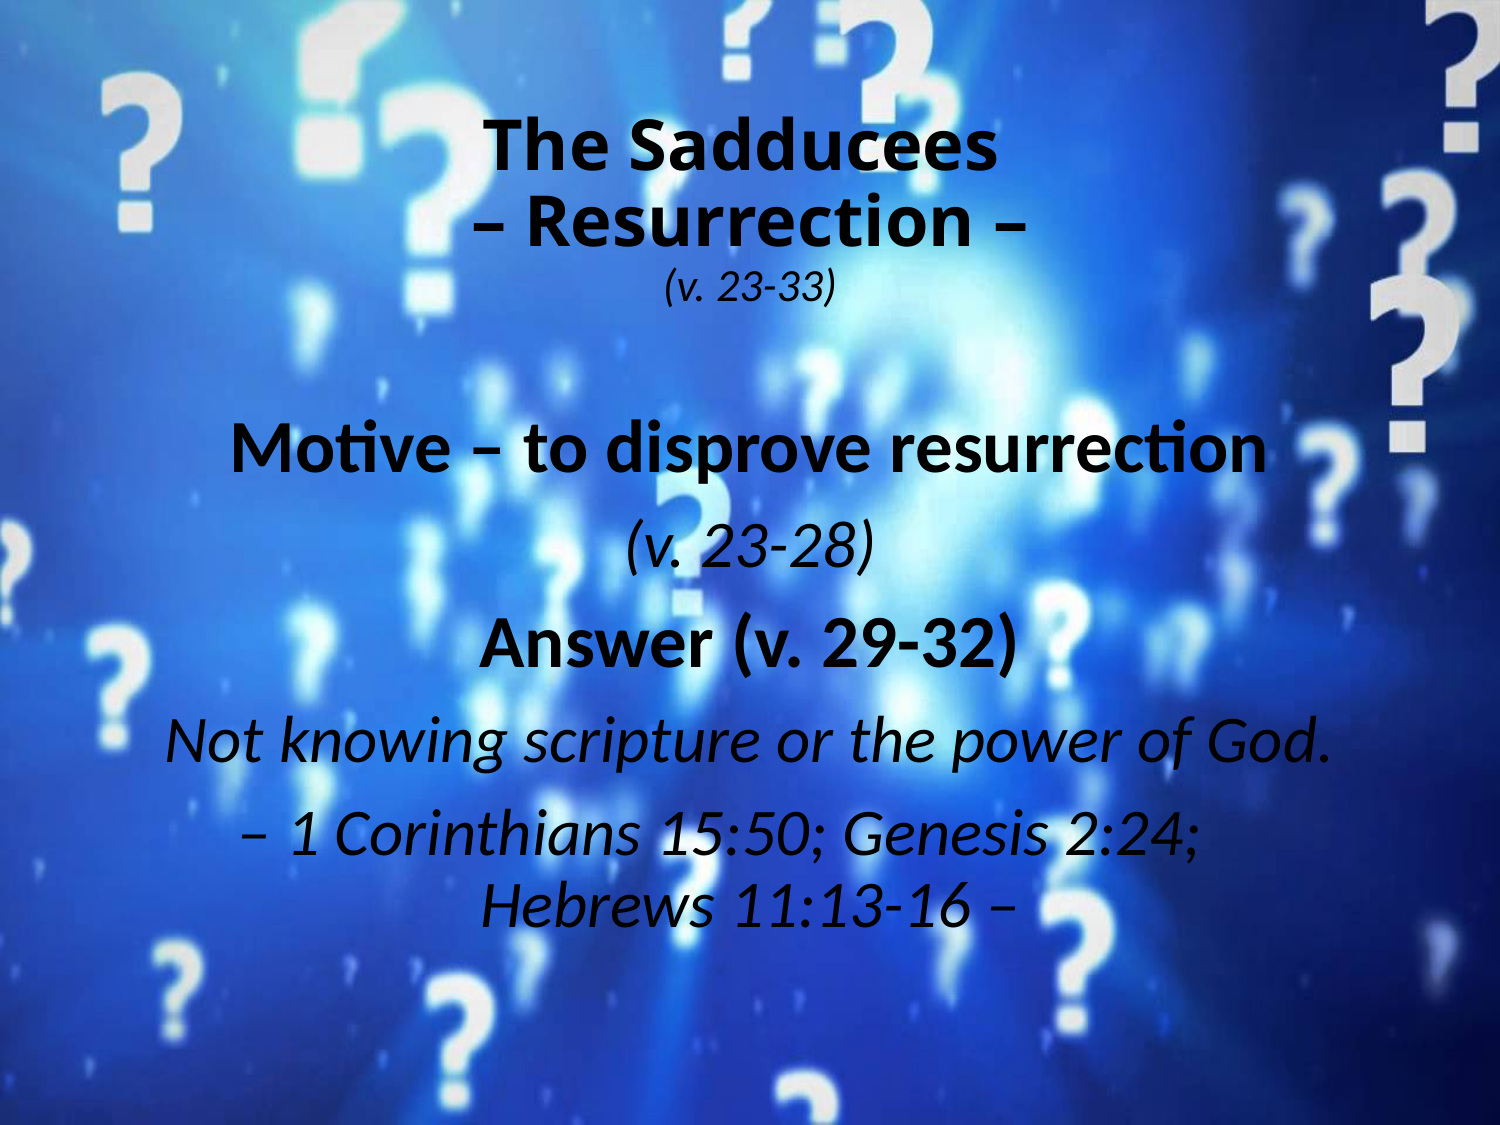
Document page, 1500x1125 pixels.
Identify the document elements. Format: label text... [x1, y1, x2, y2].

title The Sadducees – Resurrection – (v. 23-33) [103, 101, 1397, 299]
list Motive – to disprove resurrection (v. 23-28) Answer (v. 29-32) Not knowing scripture or the power of God. – 1 Corinthians 15:50; Genesis 2:24; Hebrews 11:13-16 – [103, 299, 1397, 1014]
picture [0, 0, 1500, 1125]
